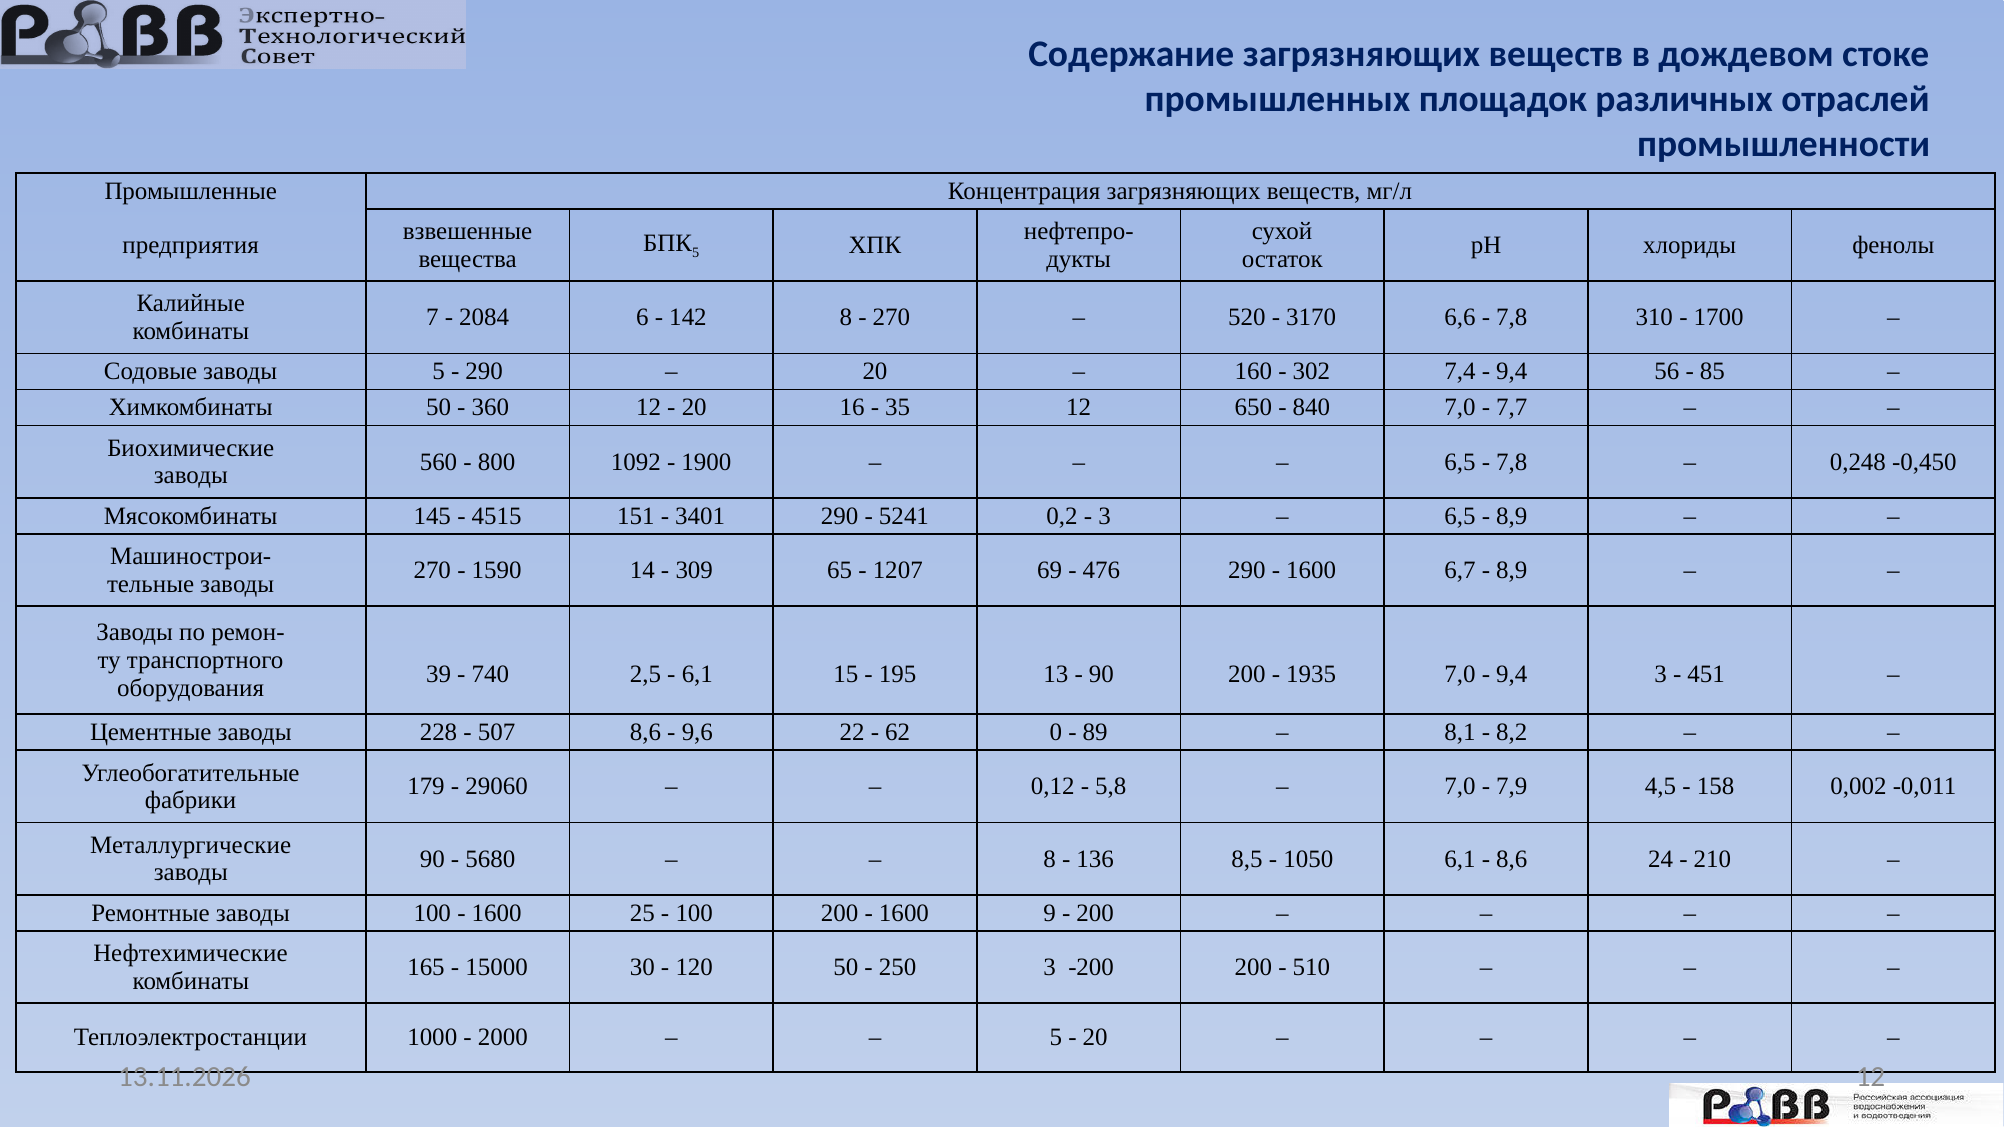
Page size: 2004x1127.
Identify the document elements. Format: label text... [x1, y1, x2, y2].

table_cell 6 - 142 [570, 282, 772, 353]
table_cell 24 - 210 [1589, 823, 1791, 894]
table_cell 25 - 100 [570, 896, 772, 930]
table_cell 12 [978, 390, 1180, 425]
table_cell 7,0 - 7,7 [1385, 390, 1587, 425]
table_cell 8,6 - 9,6 [570, 715, 772, 749]
title Содержание загрязняющих веществ в дождевом стоке промышленных площадок различных отраслей промышленности [843, 19, 1949, 172]
table_cell 39 - 740 [367, 607, 569, 713]
table_cell 13 - 90 [978, 607, 1180, 713]
table_cell – [978, 426, 1180, 497]
table_cell 9 - 200 [978, 896, 1180, 930]
table_cell Цементные заводы [17, 715, 365, 749]
table_cell 5 - 20 [978, 1004, 1180, 1071]
table_cell – [1792, 1004, 1994, 1071]
table_cell – [774, 1004, 976, 1071]
table_cell 4,5 - 158 [1589, 751, 1791, 822]
table_cell Металлургические заводы [17, 823, 365, 894]
table_cell 6,1 - 8,6 [1385, 823, 1587, 894]
table_cell 6,7 - 8,9 [1385, 535, 1587, 605]
table_cell 50 - 250 [774, 932, 976, 1002]
table_cell 200 - 1935 [1181, 607, 1383, 713]
table_cell 3 -200 [978, 932, 1180, 1002]
table_cell сухой остаток [1181, 210, 1383, 280]
table_cell – [1589, 390, 1791, 425]
table_cell Теплоэлектростанции [17, 1004, 365, 1071]
table_cell 6,5 - 8,9 [1385, 499, 1587, 533]
table_cell 3 - 451 [1589, 607, 1791, 713]
table_cell – [1792, 607, 1994, 713]
table_cell 520 - 3170 [1181, 282, 1383, 353]
table_cell – [1385, 896, 1587, 930]
picture [0, 0, 466, 70]
table_cell рН [1385, 210, 1587, 280]
table_cell 2,5 - 6,1 [570, 607, 772, 713]
table_cell хлориды [1589, 210, 1791, 280]
table_cell 7,0 - 7,9 [1385, 751, 1587, 822]
table_cell 0,002 -0,011 [1792, 751, 1994, 822]
table_cell Машинострои- тельные заводы [17, 535, 365, 605]
table_cell ХПК [774, 210, 976, 280]
table_cell нефтепро- дукты [978, 210, 1180, 280]
table_cell 8,5 - 1050 [1181, 823, 1383, 894]
table_cell 151 - 3401 [570, 499, 772, 533]
table_cell – [1385, 932, 1587, 1002]
table_cell – [1792, 282, 1994, 353]
table_cell 179 - 29060 [367, 751, 569, 822]
table_cell 228 - 507 [367, 715, 569, 749]
table_cell – [1589, 932, 1791, 1002]
table_cell – [1181, 715, 1383, 749]
table_cell Углеобогатительные фабрики [17, 751, 365, 822]
table_cell – [1181, 499, 1383, 533]
table_cell – [570, 823, 772, 894]
table_cell – [1385, 1004, 1587, 1071]
table_cell 290 - 5241 [774, 499, 976, 533]
table_cell Заводы по ремон- ту транспортного оборудования [17, 607, 365, 713]
table_cell 12 - 20 [570, 390, 772, 425]
table_cell 6,6 - 7,8 [1385, 282, 1587, 353]
table_cell 90 - 5680 [367, 823, 569, 894]
table_cell 290 - 1600 [1181, 535, 1383, 605]
table_cell – [1181, 896, 1383, 930]
table_cell предприятия [17, 209, 365, 280]
table_cell 560 - 800 [367, 426, 569, 497]
table_cell – [978, 282, 1180, 353]
table_cell – [1181, 426, 1383, 497]
table_cell 7,0 - 9,4 [1385, 607, 1587, 713]
table_cell – [1589, 1004, 1791, 1044]
table_cell – [1181, 751, 1383, 822]
table_cell – [1589, 535, 1791, 605]
table_cell 65 - 1207 [774, 535, 976, 605]
table_cell Содовые заводы [17, 354, 365, 389]
table_cell – [1589, 426, 1791, 497]
table_cell 200 - 1600 [774, 896, 976, 930]
table_cell – [1589, 896, 1791, 930]
table_cell 8,1 - 8,2 [1385, 715, 1587, 749]
table_cell Химкомбинаты [17, 390, 365, 425]
table_cell 30 - 120 [570, 932, 772, 1002]
slide_number 12 [1435, 1044, 1904, 1105]
table_cell Биохимические заводы [17, 426, 365, 497]
table_cell 1092 - 1900 [570, 426, 772, 497]
table_cell 0 - 89 [978, 715, 1180, 749]
table_cell 310 - 1700 [1589, 282, 1791, 353]
table_cell Нефтехимические комбинаты [17, 932, 365, 1002]
table_cell – [1589, 499, 1791, 533]
table_cell 165 - 15000 [367, 932, 569, 1002]
table_cell – [570, 1004, 772, 1071]
table_cell 50 - 360 [367, 390, 569, 425]
table_cell 8 - 270 [774, 282, 976, 353]
table_cell 270 - 1590 [367, 535, 569, 605]
table_cell 56 - 85 [1589, 354, 1791, 389]
table_cell – [774, 751, 976, 822]
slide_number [100, 1044, 568, 1105]
table_cell БПК5 [570, 210, 772, 280]
table_cell 69 - 476 [978, 535, 1180, 605]
table_cell Ремонтные заводы [17, 896, 365, 930]
table_cell фенолы [1792, 210, 1994, 280]
table_cell 7,4 - 9,4 [1385, 354, 1587, 389]
table_header Промышленные [17, 174, 365, 209]
table_cell 650 - 840 [1181, 390, 1383, 425]
table_cell – [1792, 896, 1994, 930]
table_cell – [1181, 1004, 1383, 1071]
table_cell – [570, 751, 772, 822]
table_cell взвешенные вещества [367, 210, 569, 280]
table_cell 22 - 62 [774, 715, 976, 749]
table_cell 160 - 302 [1181, 354, 1383, 389]
table_cell 0,248 -0,450 [1792, 426, 1994, 497]
table_cell 200 - 510 [1181, 932, 1383, 1002]
picture [1668, 1082, 2004, 1127]
table_cell Мясокомбинаты [17, 499, 365, 533]
table_cell – [1792, 499, 1994, 533]
table_cell 6,5 - 7,8 [1385, 426, 1587, 497]
table_cell – [1792, 715, 1994, 749]
table_cell – [774, 823, 976, 894]
table_header Концентрация загрязняющих веществ, мг/л [367, 174, 1994, 208]
table_cell 100 - 1600 [367, 896, 569, 930]
table_cell 145 - 4515 [367, 499, 569, 533]
table_cell – [1792, 932, 1994, 1002]
table_cell 8 - 136 [978, 823, 1180, 894]
table_cell – [1589, 715, 1791, 749]
table_cell – [1792, 535, 1994, 605]
table_cell – [1792, 823, 1994, 894]
table_cell – [1792, 390, 1994, 425]
table_cell 20 [774, 354, 976, 389]
table_cell Калийные комбинаты [17, 282, 365, 353]
table_cell 16 - 35 [774, 390, 976, 425]
table_cell 1000 - 2000 [367, 1004, 569, 1071]
table_cell 5 - 290 [367, 354, 569, 389]
table_cell 15 - 195 [774, 607, 976, 713]
table_cell 7 - 2084 [367, 282, 569, 353]
table_cell – [978, 354, 1180, 389]
table_cell 0,2 - 3 [978, 499, 1180, 533]
table_cell 14 - 309 [570, 535, 772, 605]
table_cell 0,12 - 5,8 [978, 751, 1180, 822]
table_cell – [1792, 354, 1994, 389]
table_cell – [774, 426, 976, 497]
table_cell – [570, 354, 772, 389]
